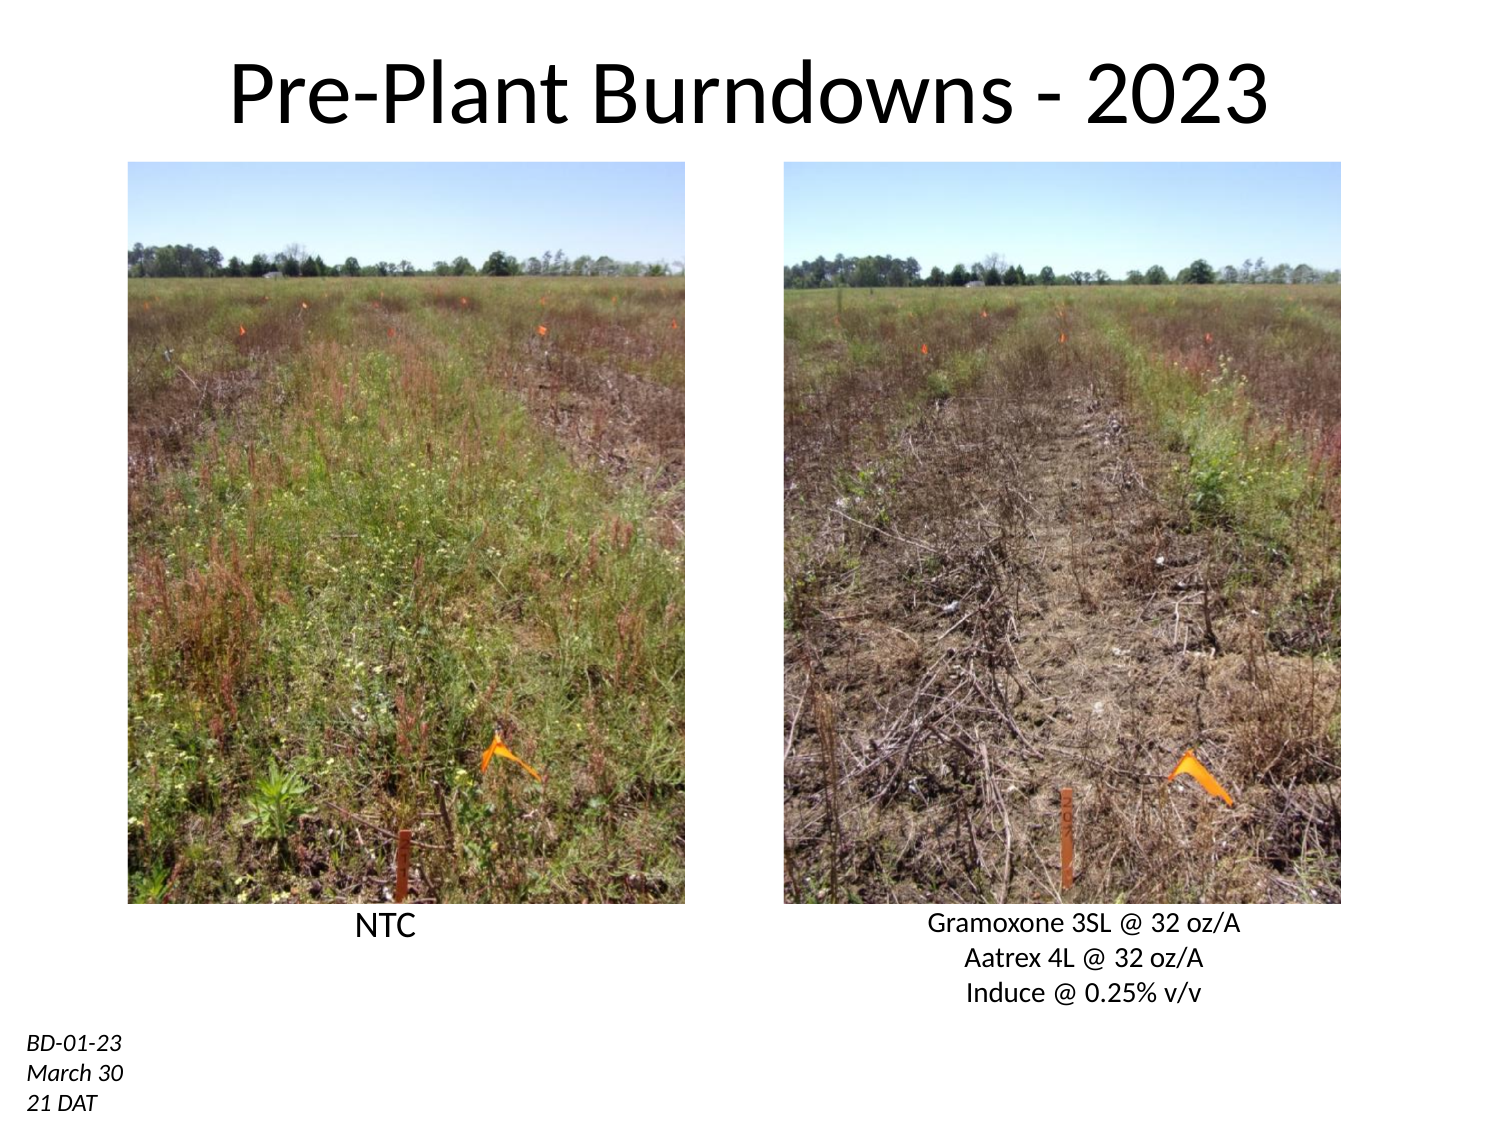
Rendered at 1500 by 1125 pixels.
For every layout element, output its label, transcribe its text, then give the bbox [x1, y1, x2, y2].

text_box NTC [339, 904, 437, 953]
picture [128, 811, 685, 903]
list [34, 253, 689, 811]
text_box NTC [227, 904, 319, 912]
picture [784, 162, 1341, 253]
title Pre-Plant Burndowns - 2023 [75, 13, 1425, 161]
picture [784, 811, 1341, 903]
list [690, 253, 1434, 811]
text_box BD-01-23 March 30 21 DAT [11, 1018, 139, 1124]
text_box Gramoxone 3SL @ 32 oz/A Aatrex 4L @ 32 oz/A Induce @ 0.25% v/v [912, 904, 1256, 1016]
picture [128, 162, 685, 253]
